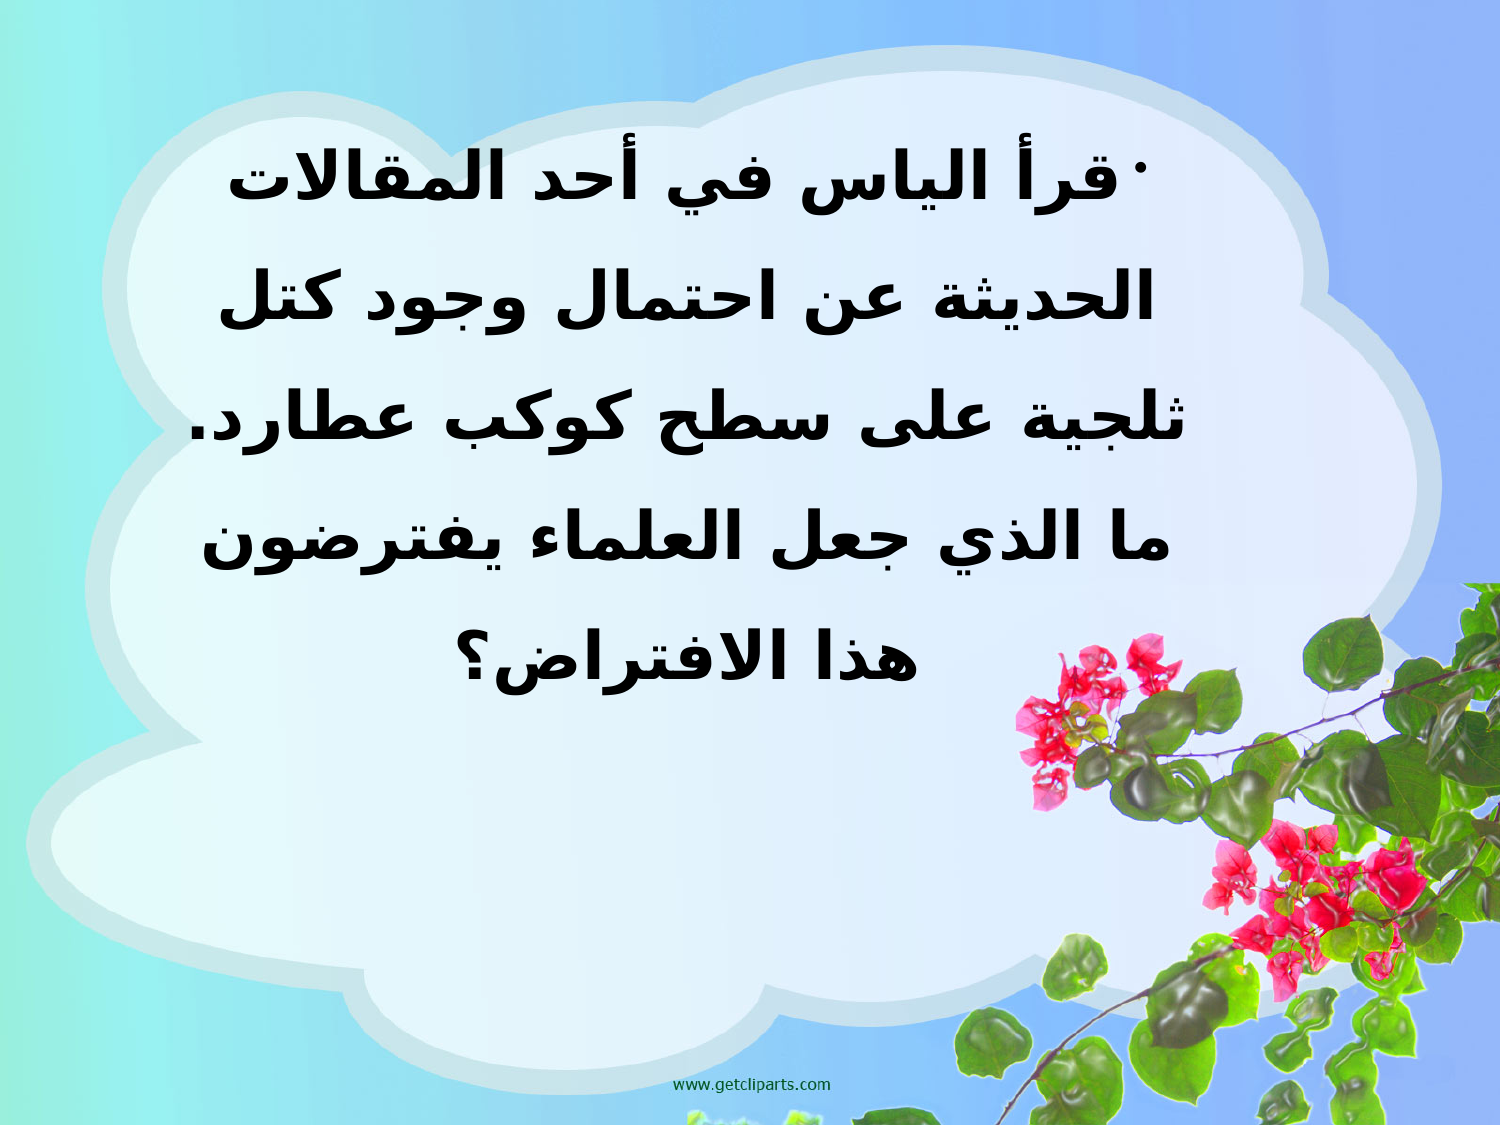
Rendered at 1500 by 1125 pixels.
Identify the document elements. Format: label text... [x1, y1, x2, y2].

text_box قرأ الياس في أحد المقالات الحديثة عن احتمال وجود كتل ثلجية على سطح كوكب عطارد. ما الذي جعل العلماء يفترضون هذا الافتراض؟ [150, 85, 1225, 700]
picture [0, 0, 1500, 1125]
